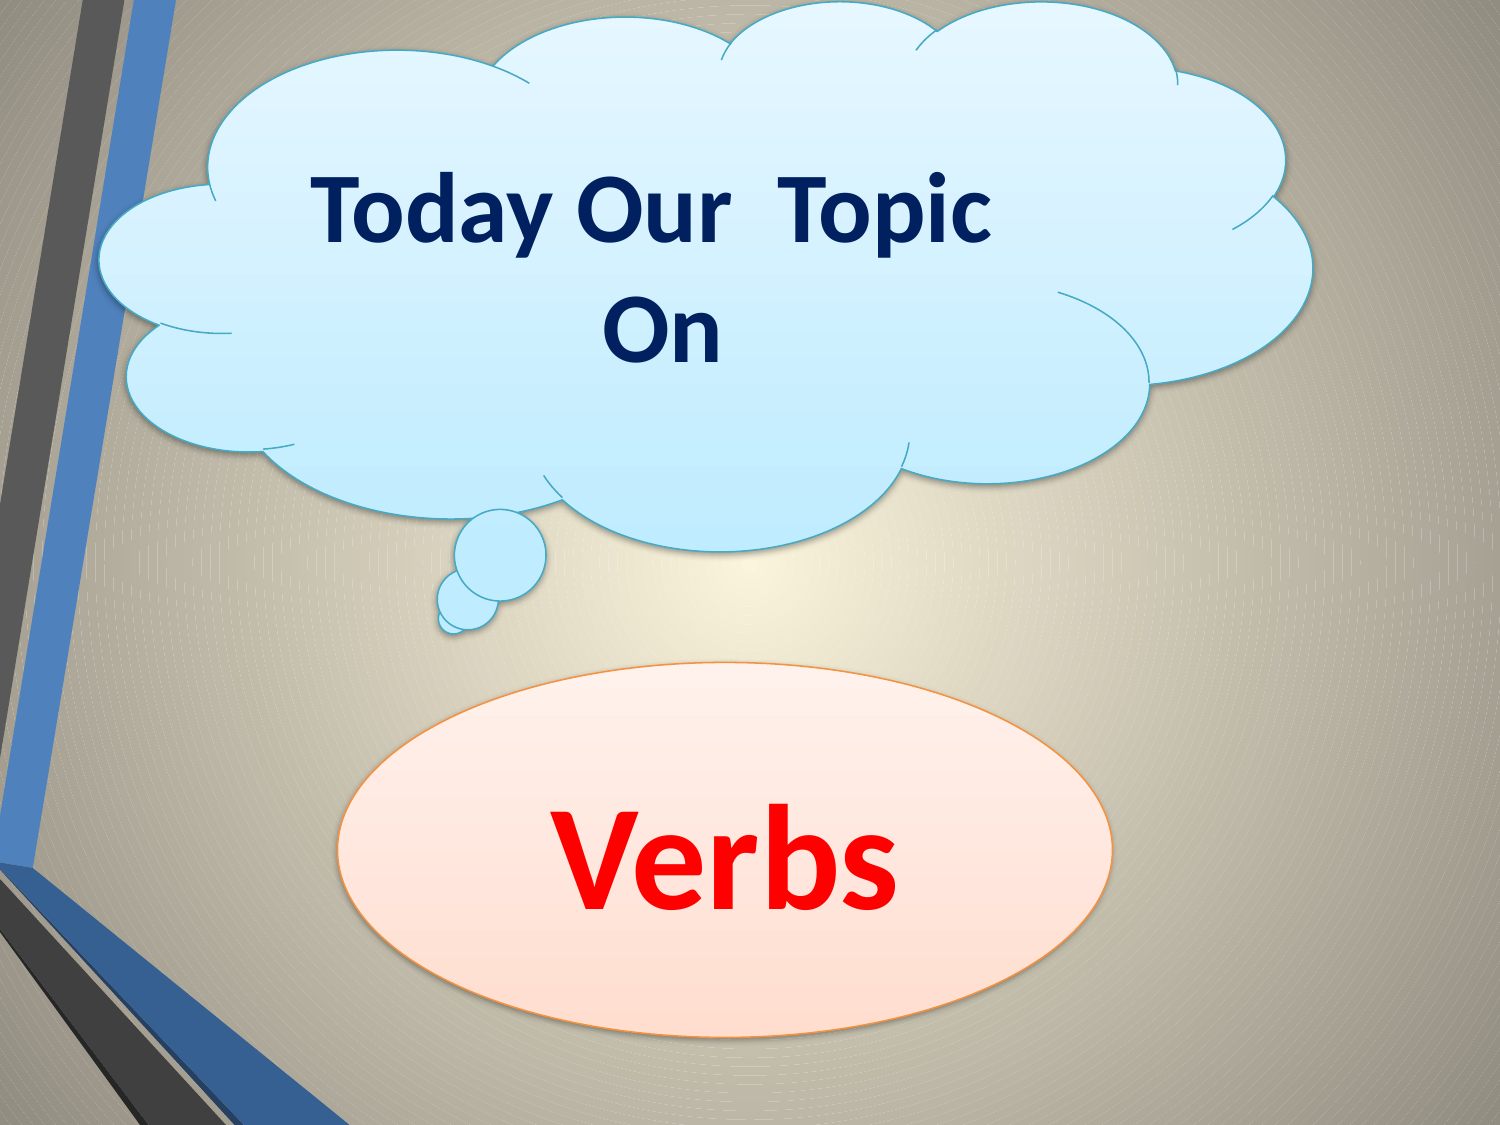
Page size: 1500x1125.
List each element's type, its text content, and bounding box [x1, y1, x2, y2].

text_box Today Our Topic On [98, 0, 1314, 635]
text_box Verbs [336, 661, 1114, 1039]
